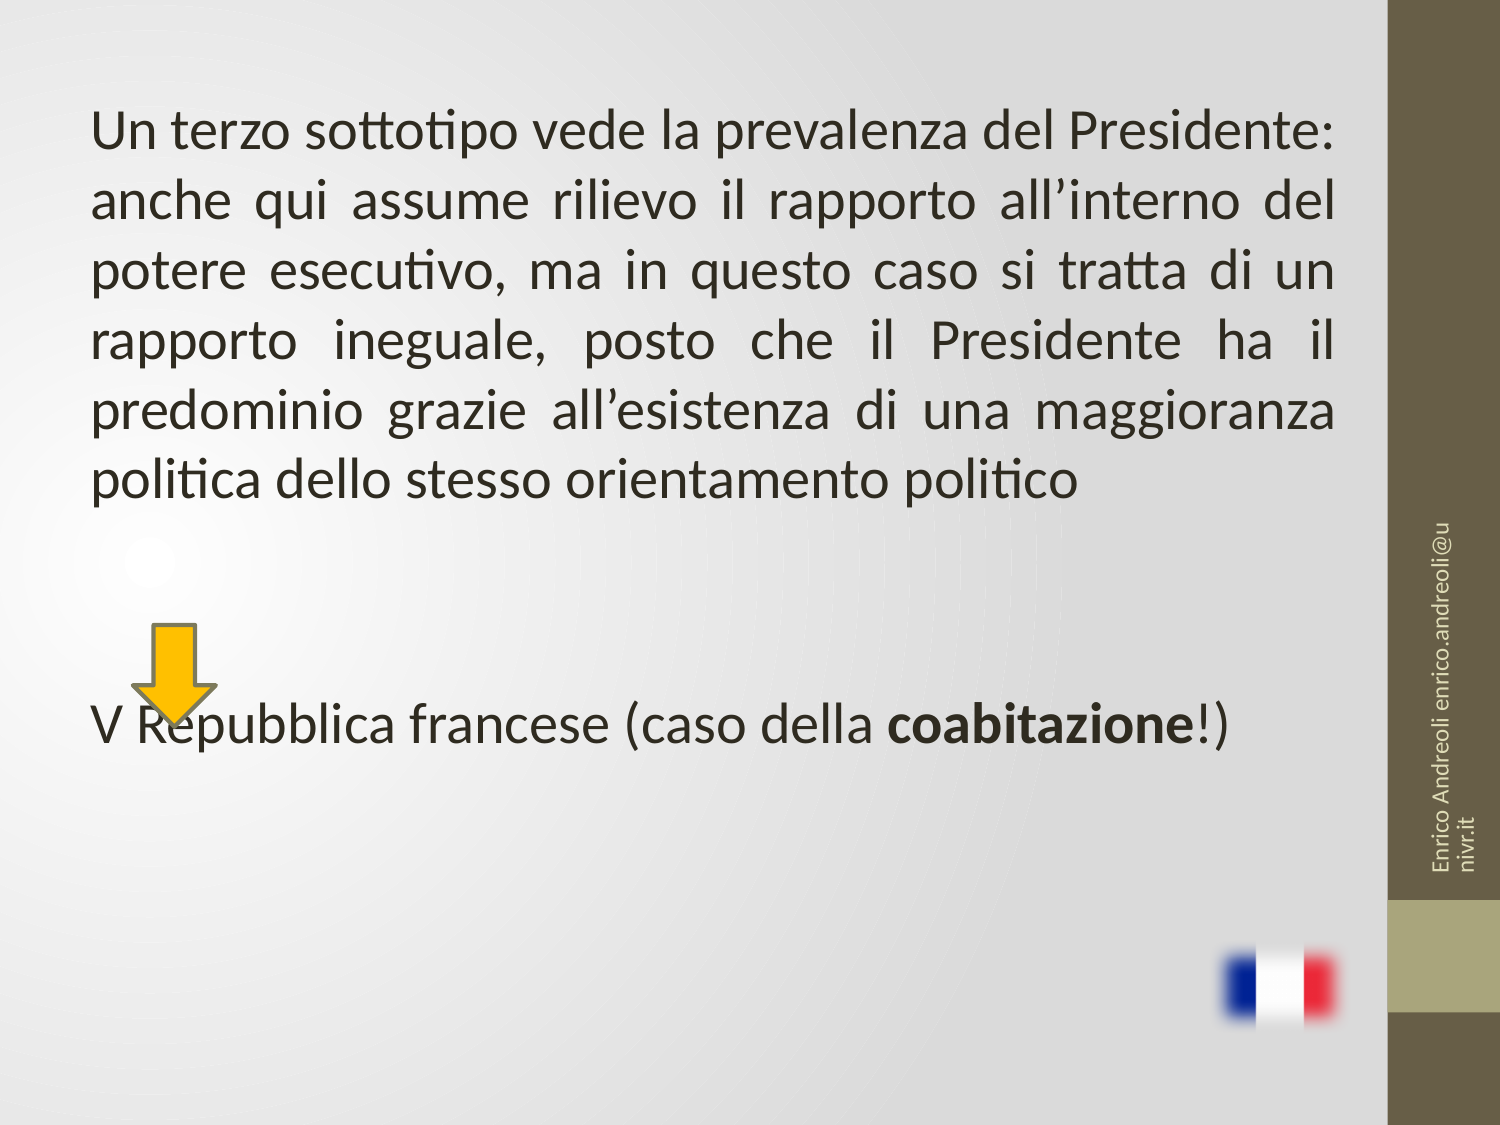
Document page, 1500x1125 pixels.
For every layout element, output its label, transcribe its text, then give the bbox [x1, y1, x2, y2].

list Un terzo sottotipo vede la prevalenza del Presidente: anche qui assume rilievo il rapporto all’interno del potere esecutivo, ma in questo caso si tratta di un rapporto ineguale, posto che il Presidente ha il predominio grazie all’esistenza di una maggioranza politica dello stesso orientamento politico V Repubblica francese (caso della coabitazione!) [75, 83, 1352, 1005]
text_box [305, 474, 336, 536]
text_box [130, 622, 218, 729]
picture [1208, 938, 1353, 1036]
footer Enrico Andreoli enrico.andreoli@univr.it [1408, 500, 1469, 889]
